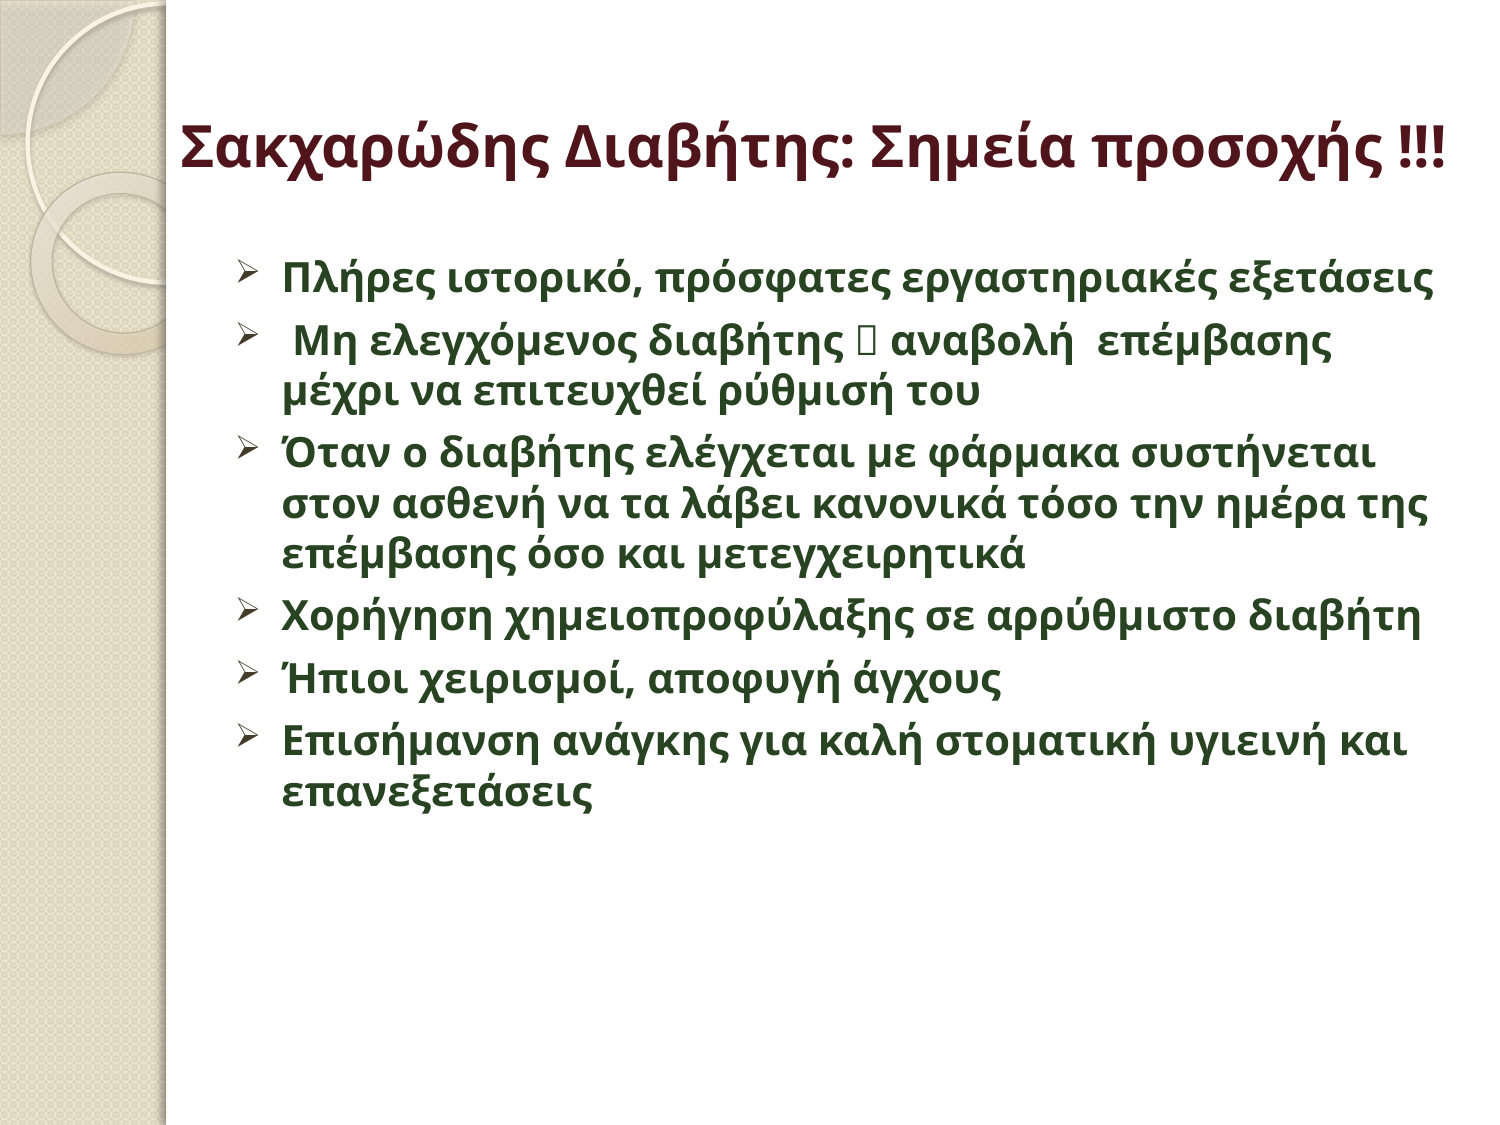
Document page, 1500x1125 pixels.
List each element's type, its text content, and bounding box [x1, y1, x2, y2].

title Σακχαρώδης Διαβήτης: Σημεία προσοχής !!! [122, 43, 1500, 244]
list Πλήρες ιστορικό, πρόσφατες εργαστηριακές εξετάσεις Μη ελεγχόμενος διαβήτης  αναβολή επέμβασης μέχρι να επιτευχθεί ρύθμισή του Όταν ο διαβήτης ελέγχεται με φάρμακα συστήνεται στον ασθενή να τα λάβει κανονικά τόσο την ημέρα της επέμβασης όσο και μετεγχειρητικά Χορήγηση χημειοπροφύλαξης σε αρρύθμιστο διαβήτη Ήπιοι χειρισμοί, αποφυγή άγχους Επισήμανση ανάγκης για καλή στοματική υγιεινή και επανεξετάσεις [206, 243, 1459, 1094]
